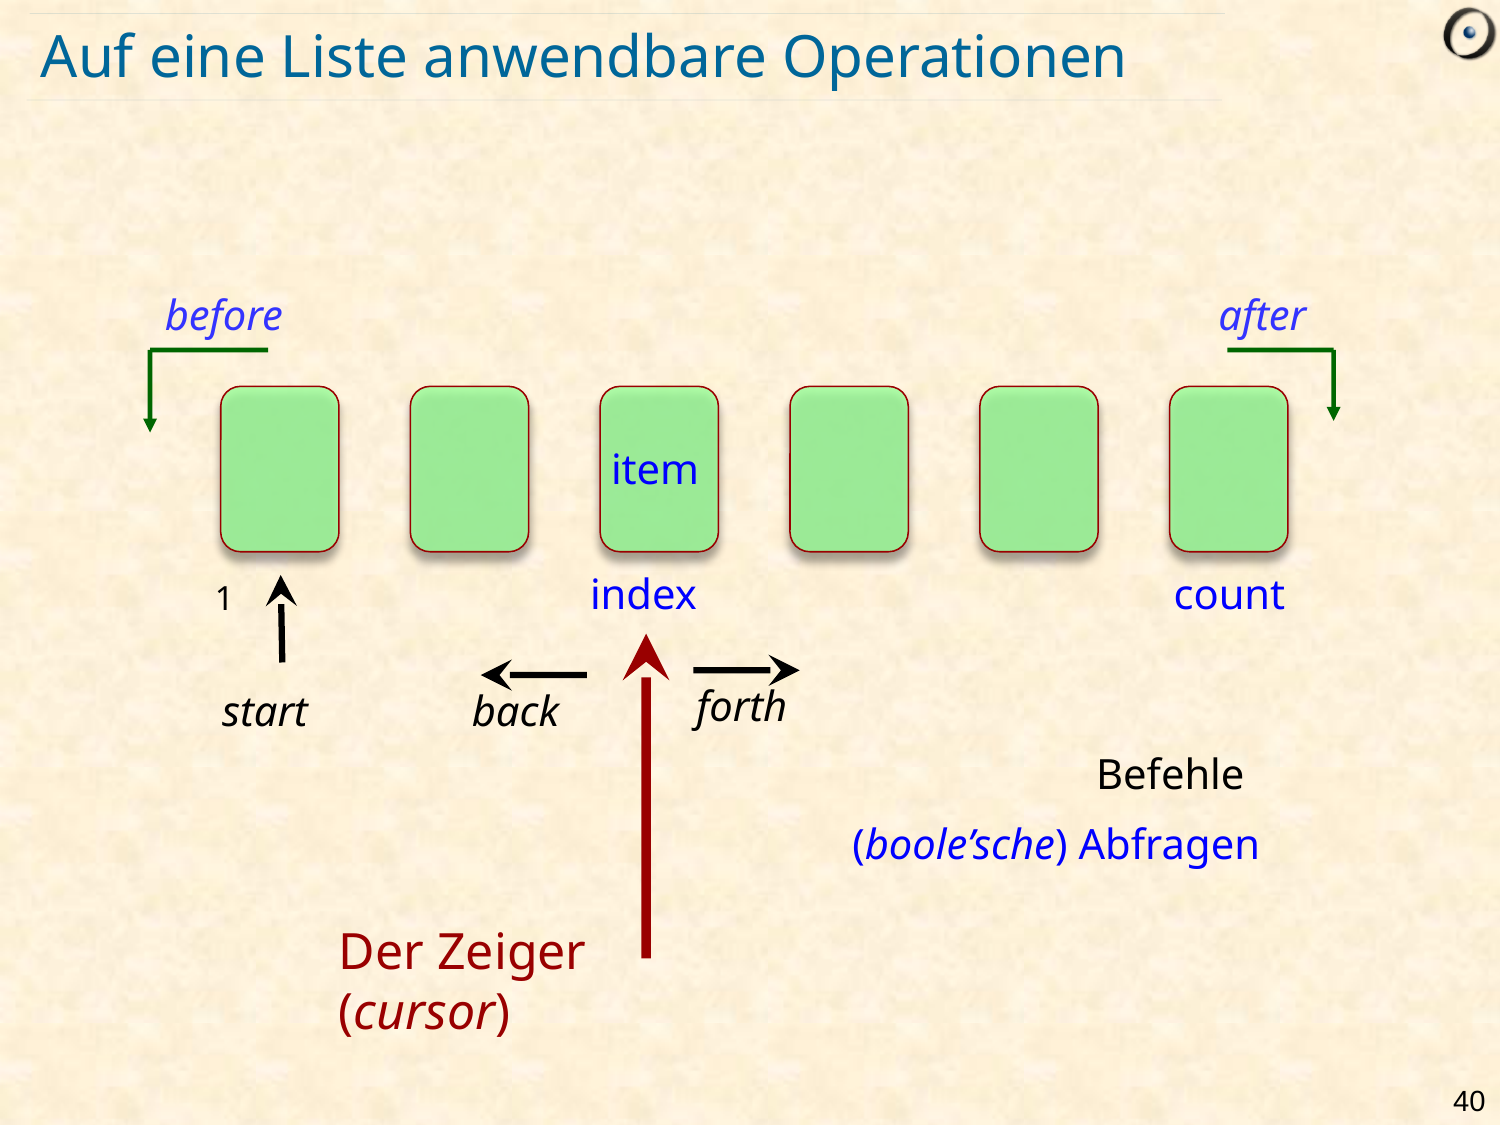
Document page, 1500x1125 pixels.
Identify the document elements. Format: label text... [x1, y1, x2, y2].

text_box [979, 386, 1099, 552]
text_box after [1203, 290, 1358, 346]
text_box [410, 386, 529, 552]
text_box index [575, 570, 729, 625]
text_box back [457, 686, 611, 742]
title Auf eine Liste anwendbare Operationen [40, 18, 1344, 91]
text_box 1 [199, 569, 275, 625]
text_box Der Zeiger (cursor) [324, 911, 657, 1047]
text_box forth [681, 682, 836, 737]
text_box [220, 386, 339, 552]
text_box Befehle [1081, 750, 1369, 805]
text_box item [596, 444, 750, 500]
text_box [480, 664, 502, 686]
text_box start [207, 687, 361, 743]
text_box [600, 500, 719, 552]
text_box [789, 386, 909, 552]
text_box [1227, 349, 1334, 422]
text_box [1169, 386, 1288, 552]
picture [0, 0, 1500, 1125]
text_box (boole’sche) Abfragen [837, 819, 1315, 875]
text_box before [150, 290, 328, 346]
text_box [779, 660, 800, 681]
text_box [149, 349, 269, 433]
text_box [600, 386, 719, 444]
text_box count [1158, 570, 1313, 625]
text_box [635, 633, 657, 655]
text_box [275, 574, 292, 596]
